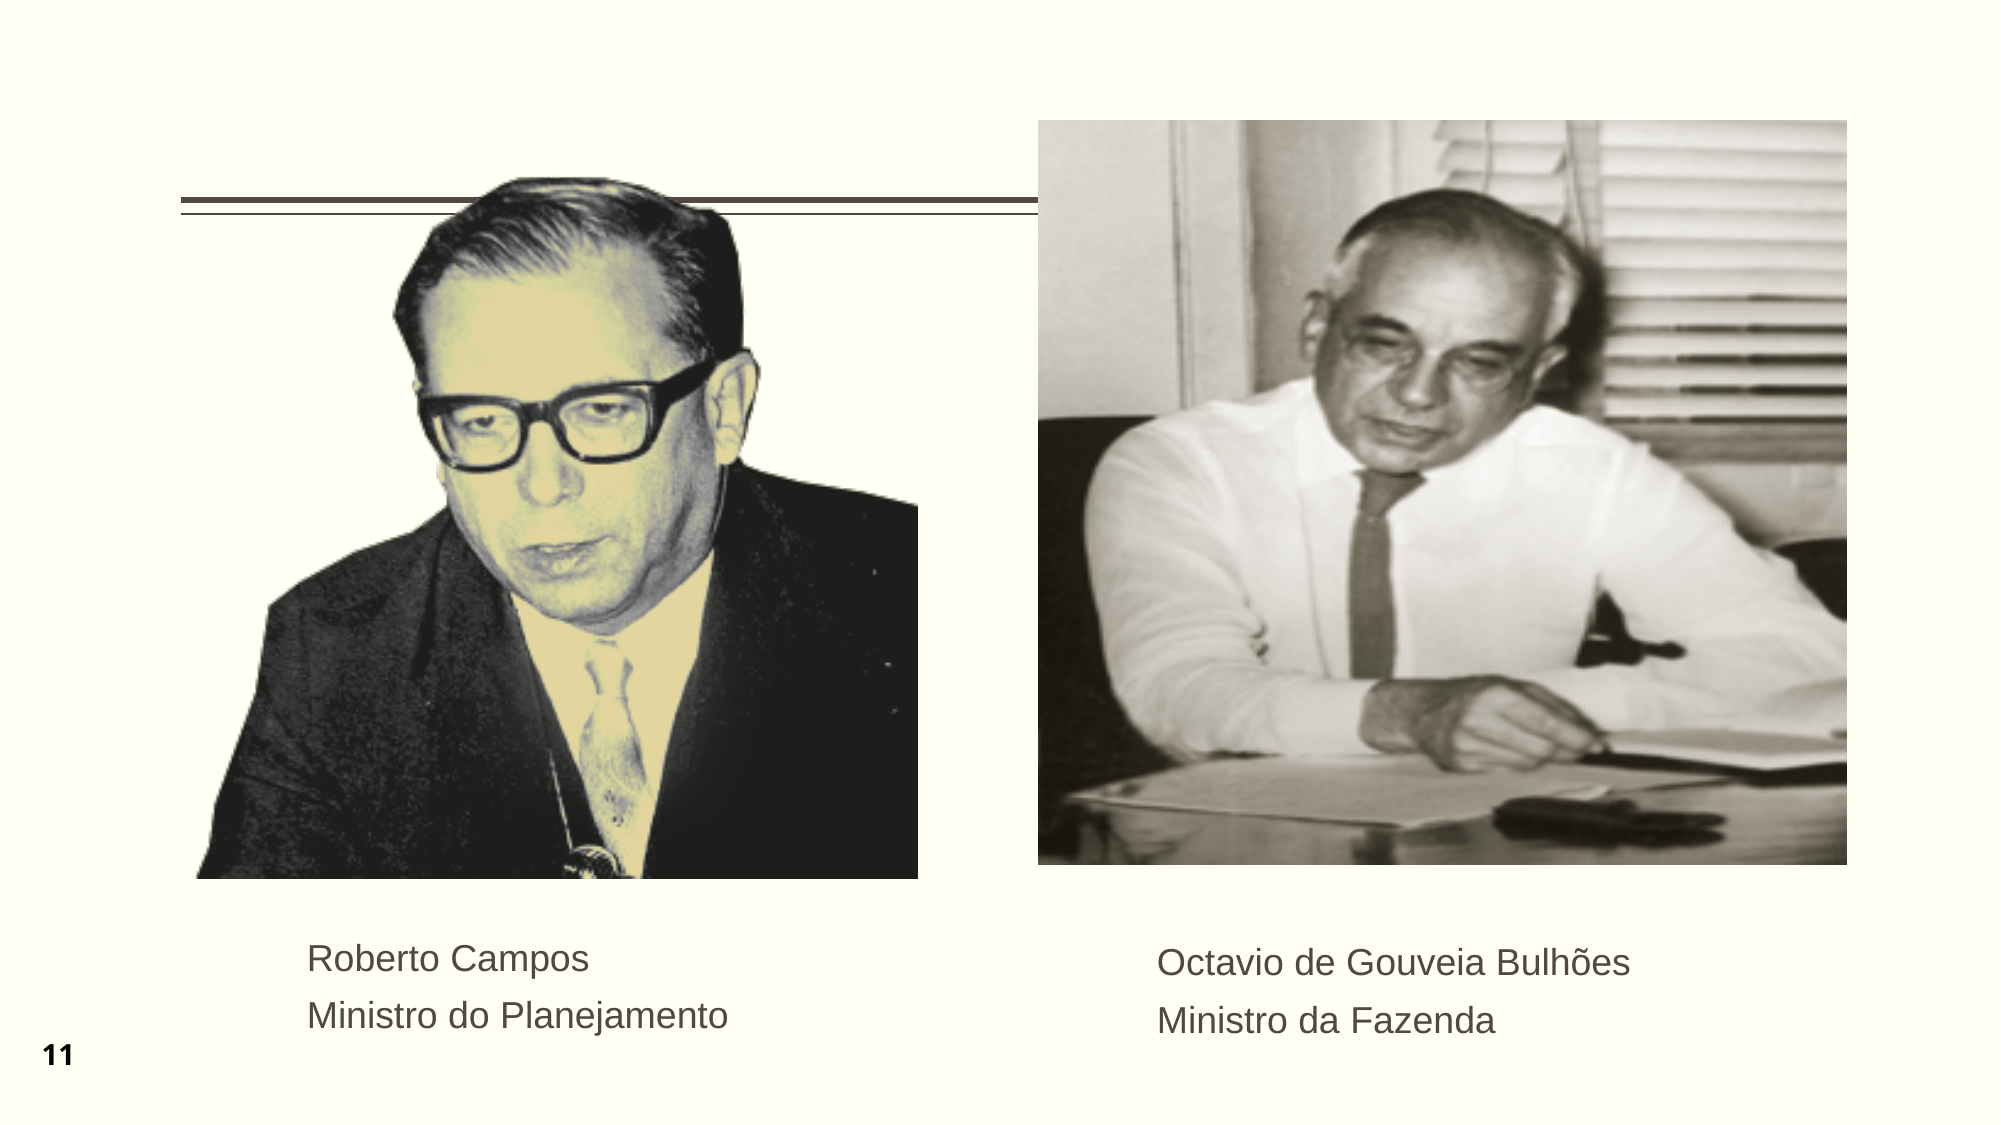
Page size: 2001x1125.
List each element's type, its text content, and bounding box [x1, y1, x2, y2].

text_box Octavio de Gouveia Bulhões Ministro da Fazenda [1142, 930, 1765, 1049]
text_box 11 [0, 1024, 117, 1088]
picture [183, 144, 918, 879]
picture [1038, 120, 1847, 866]
text_box Roberto Campos Ministro do Planejamento [292, 926, 785, 1044]
